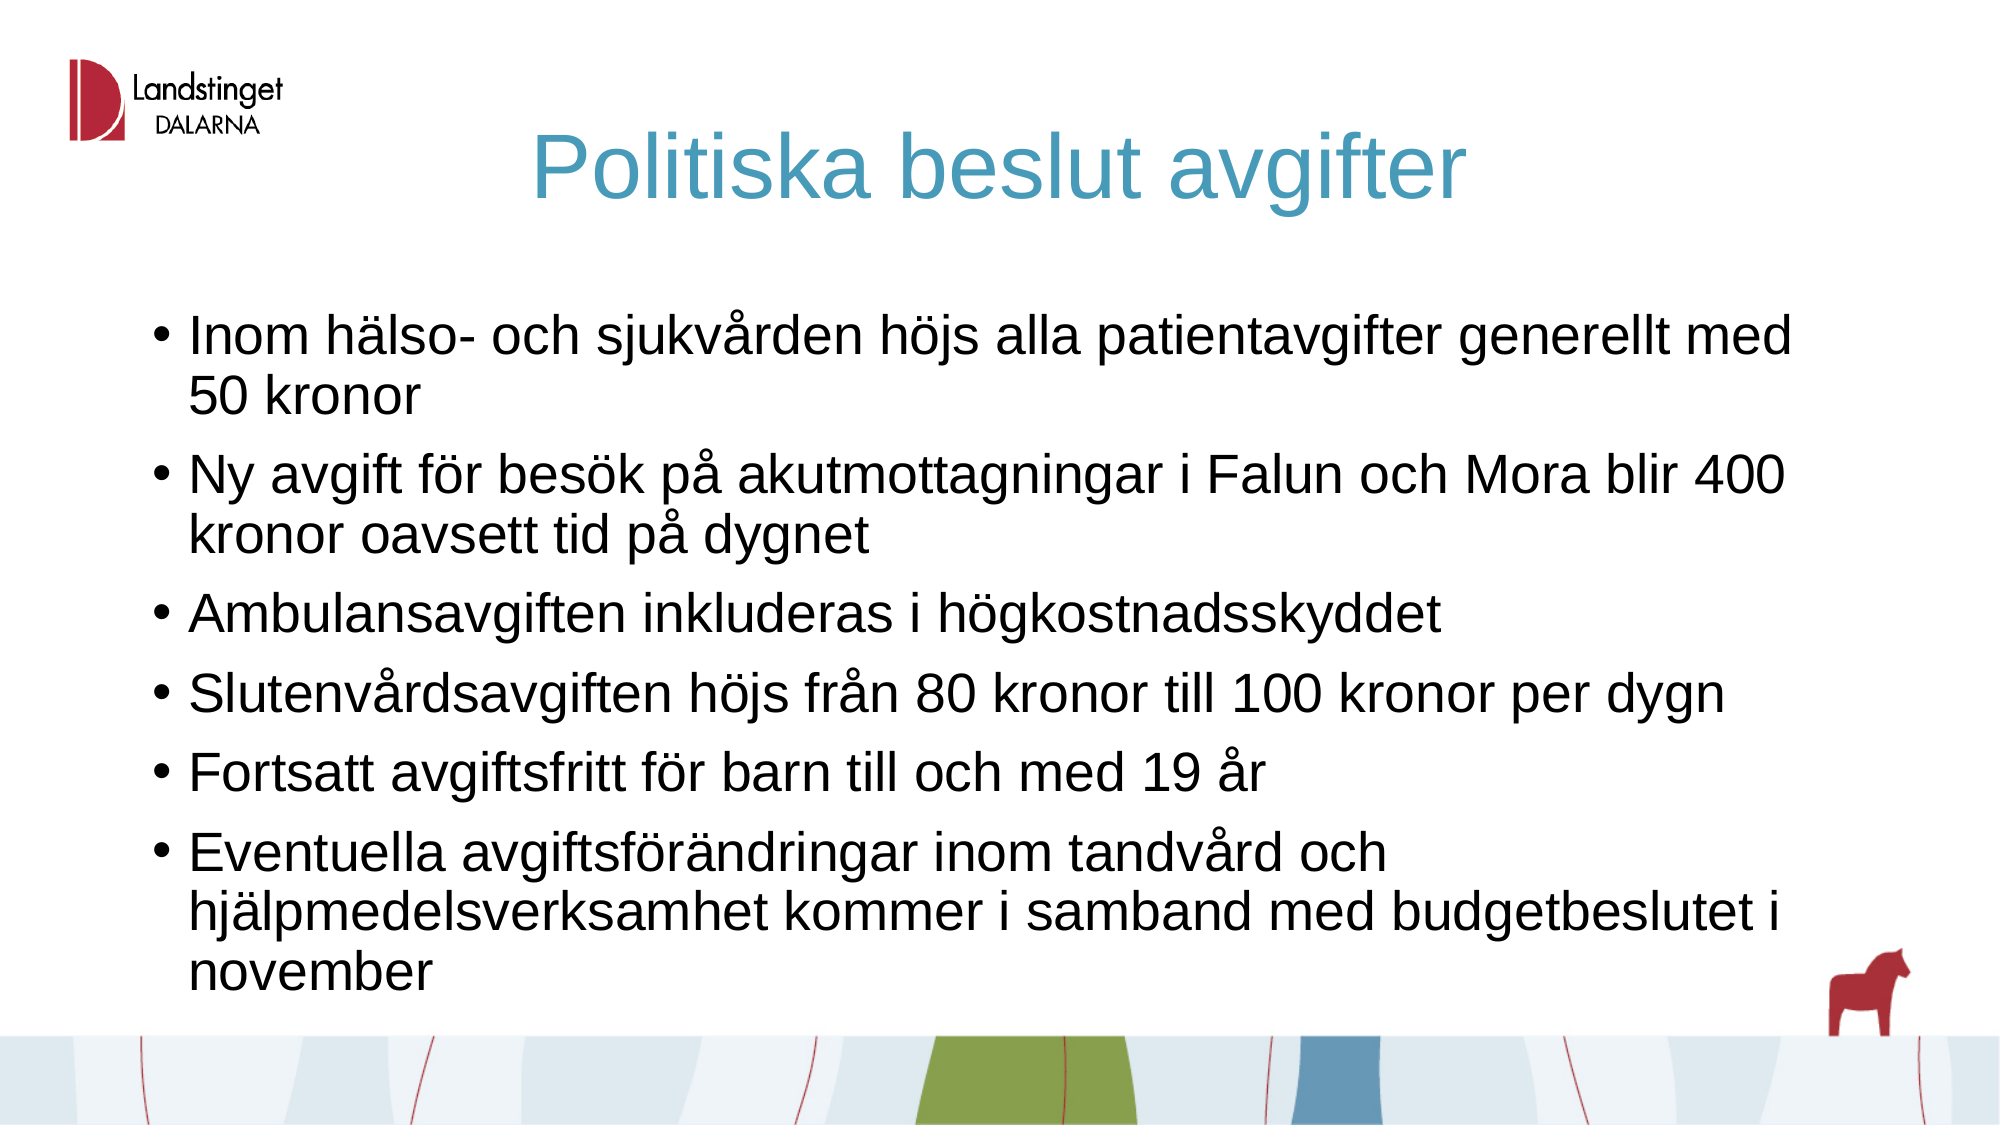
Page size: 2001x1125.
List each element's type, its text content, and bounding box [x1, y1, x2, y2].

title Politiska beslut avgifter [137, 59, 1863, 278]
picture [0, 948, 2000, 1125]
list Inom hälso- och sjukvården höjs alla patientavgifter generellt med 50 kronor Ny avgift för besök på akutmottagningar i Falun och Mora blir 400 kronor oavsett tid på dygnet Ambulansavgiften inkluderas i högkostnadsskyddet Slutenvårdsavgiften höjs från 80 kronor till 100 kronor per dygn Fortsatt avgiftsfritt för barn till och med 19 år Eventuella avgiftsförändringar inom tandvård och hjälpmedelsverksamhet kommer i samband med budgetbeslutet i november [137, 299, 1863, 1014]
picture [69, 59, 137, 141]
